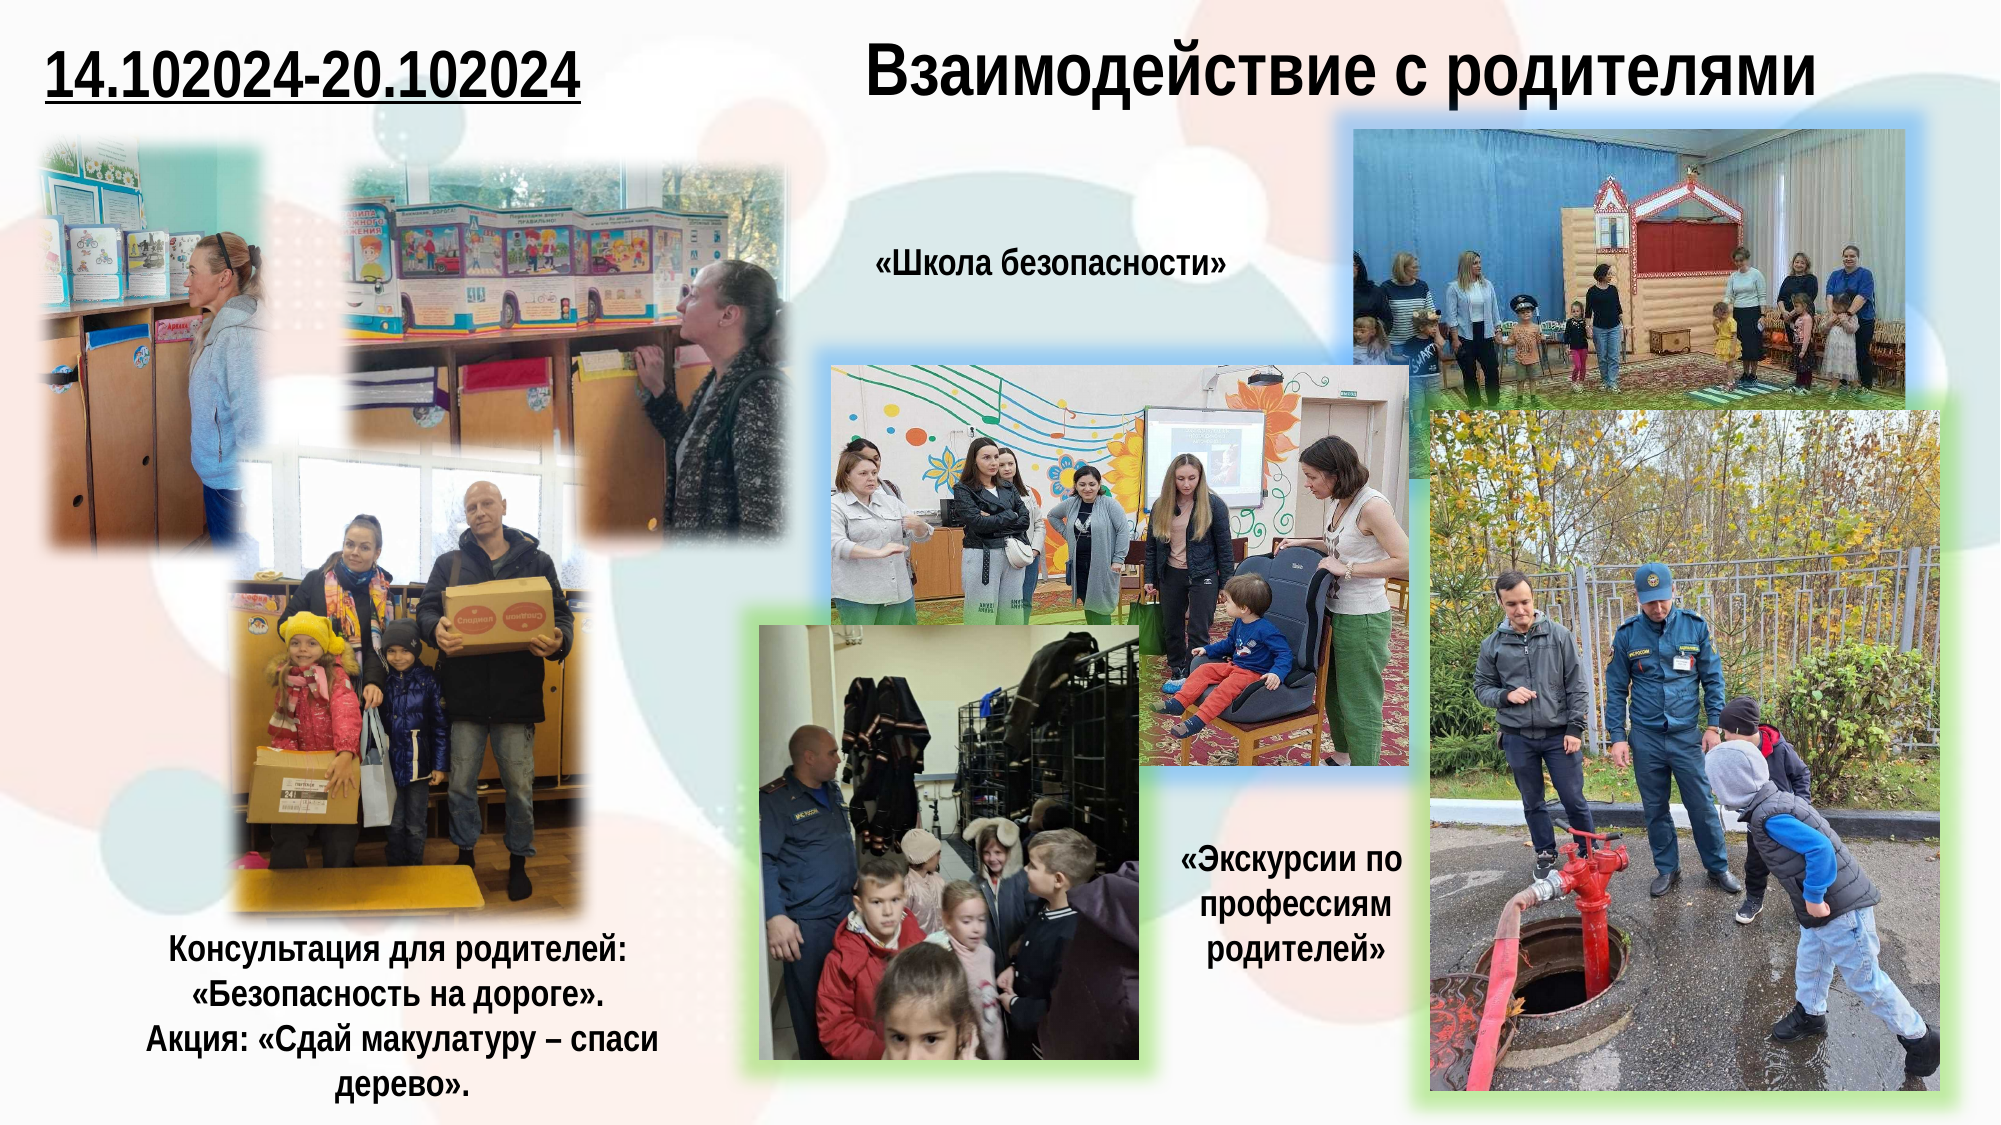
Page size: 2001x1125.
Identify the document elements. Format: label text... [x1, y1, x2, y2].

text_box Взаимодействие с родителями [684, 12, 2000, 118]
text_box 14.102024-20.102024 [0, 23, 684, 118]
text_box «Школа безопасности» [860, 230, 1275, 291]
picture [759, 129, 1940, 1092]
text_box «Экскурсии по профессиям родителей» [1161, 827, 1430, 977]
picture [32, 129, 800, 934]
text_box Консультация для родителей: «Безопасность на дороге». Акция: «Сдай макулатуру – спаси дерево». [59, 916, 746, 1112]
